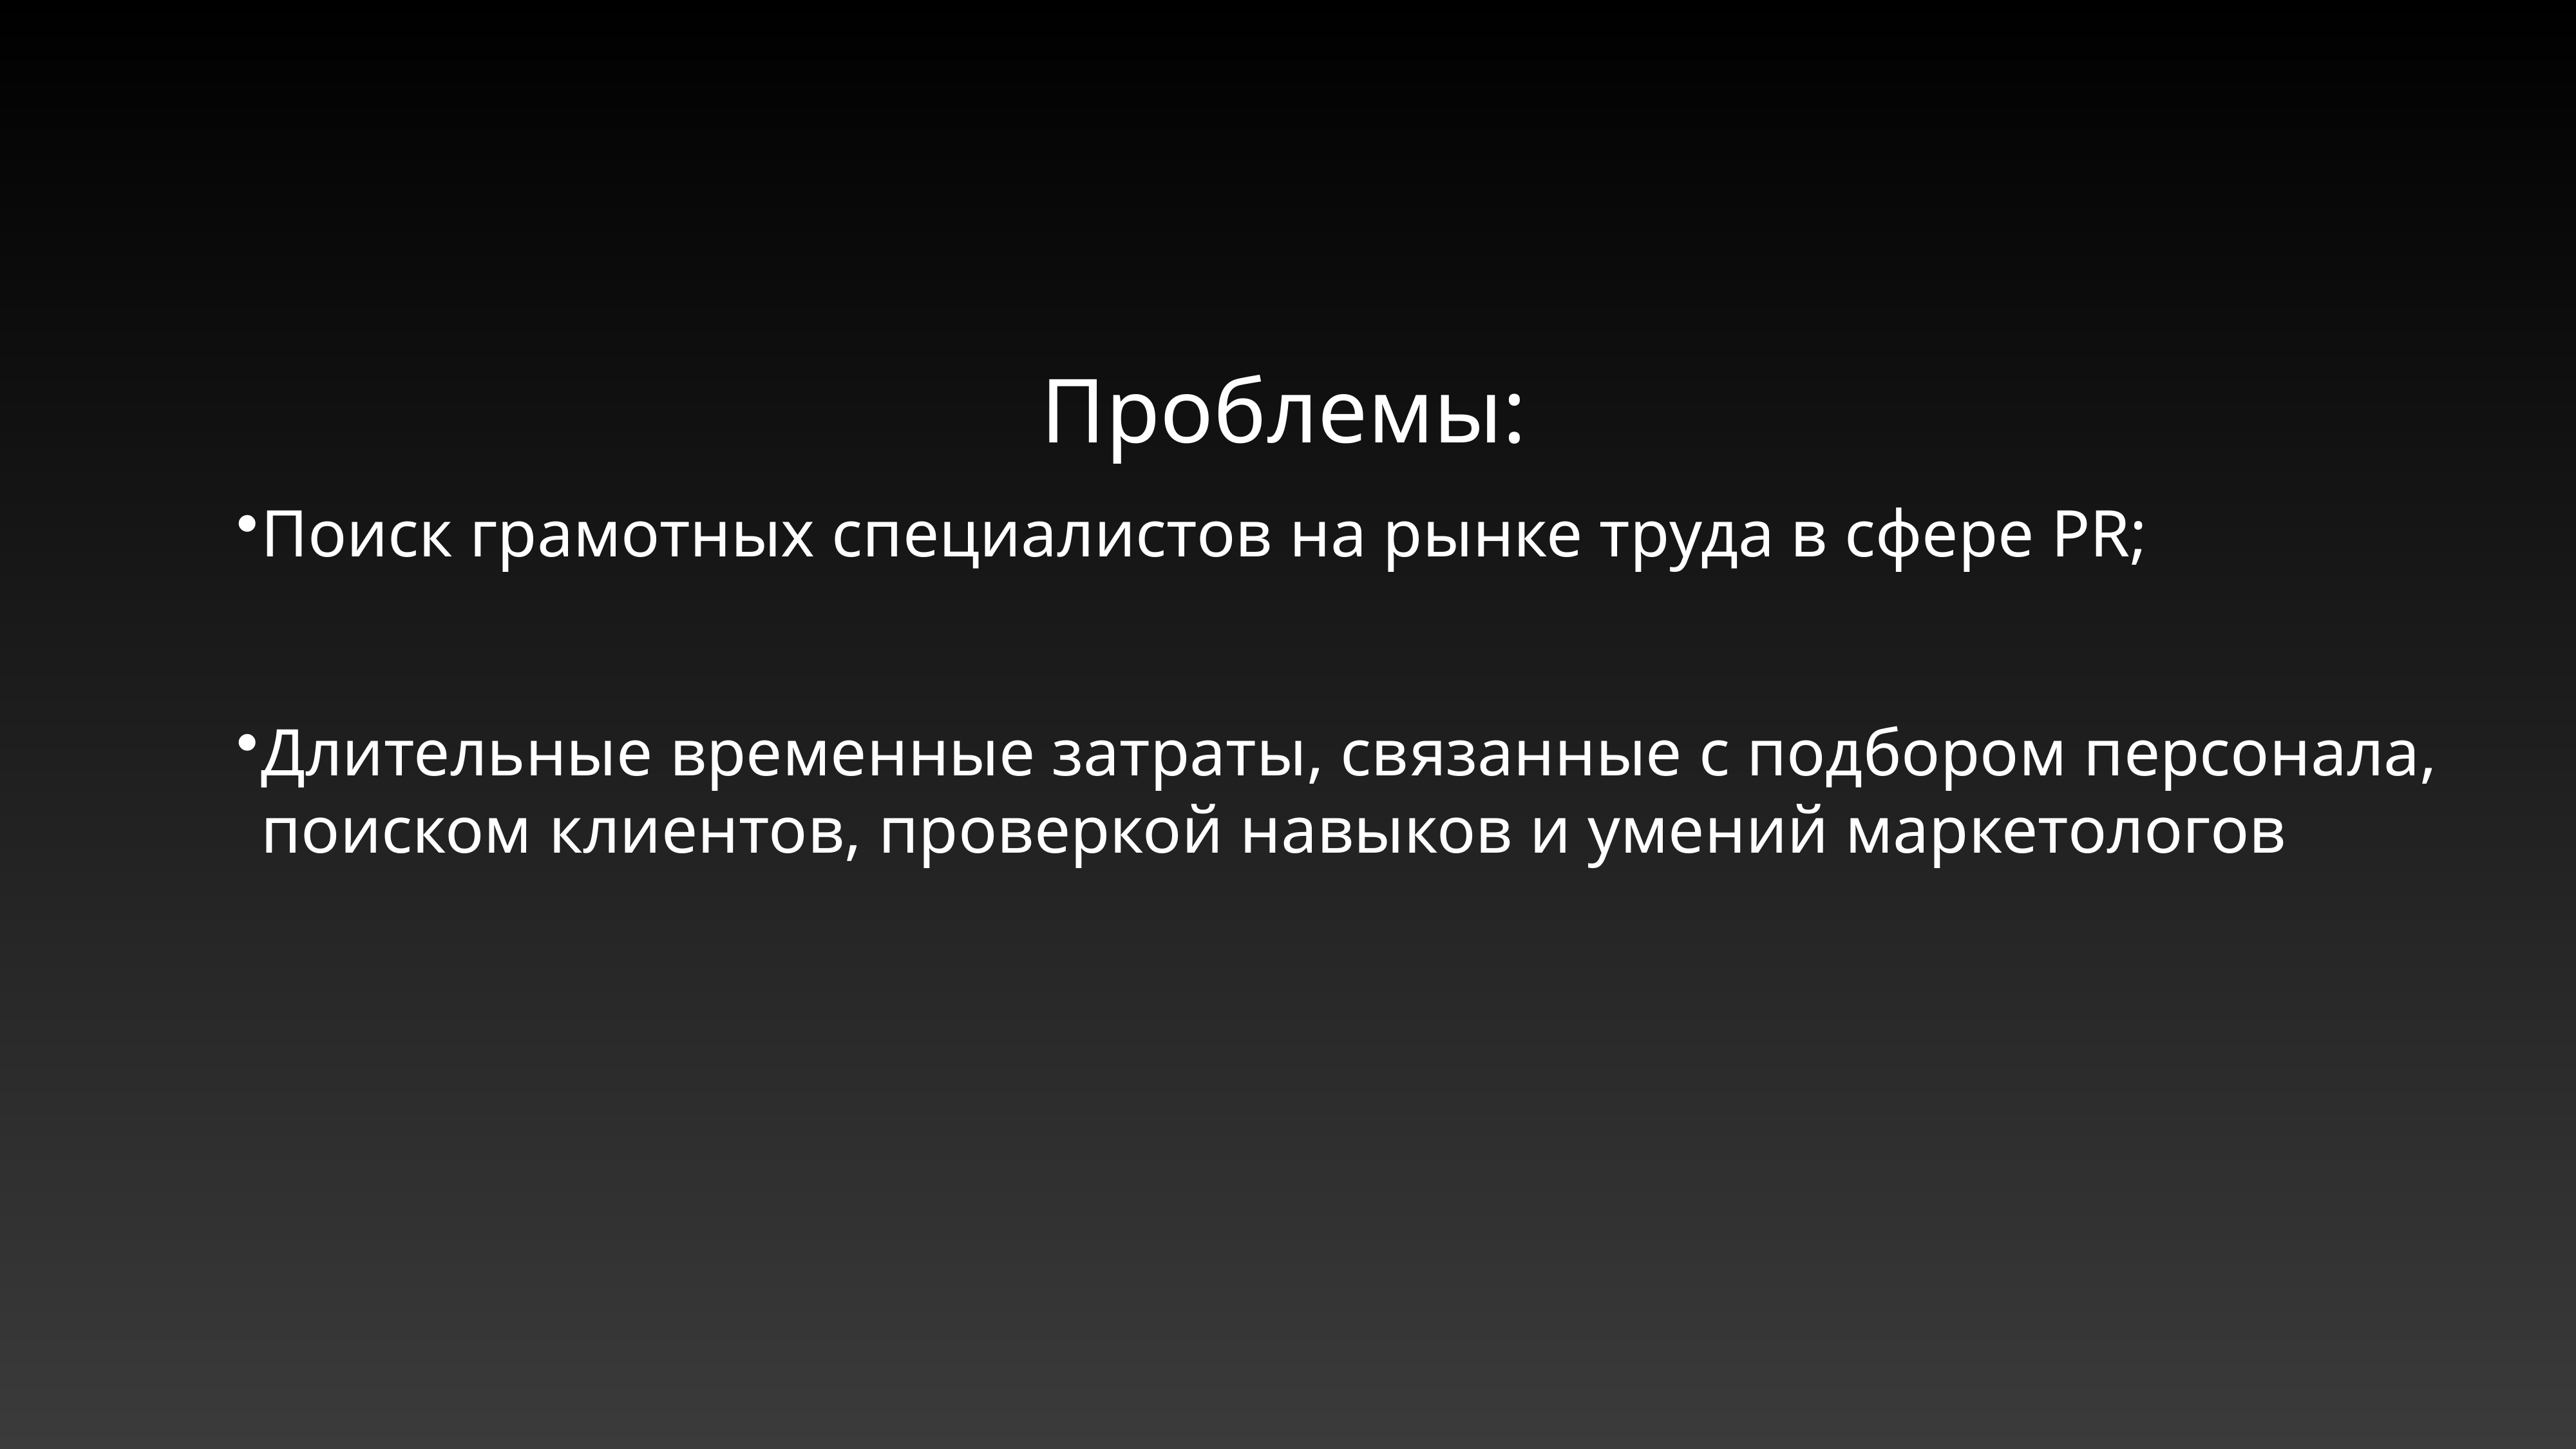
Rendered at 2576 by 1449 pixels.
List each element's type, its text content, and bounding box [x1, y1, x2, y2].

list Проблемы: Поиск грамотных специалистов на рынке труда в сфере PR; Длительные временные затраты, связанные с подбором персонала, поиском клиентов, проверкой навыков и умений маркетологов [49, 348, 2519, 1101]
